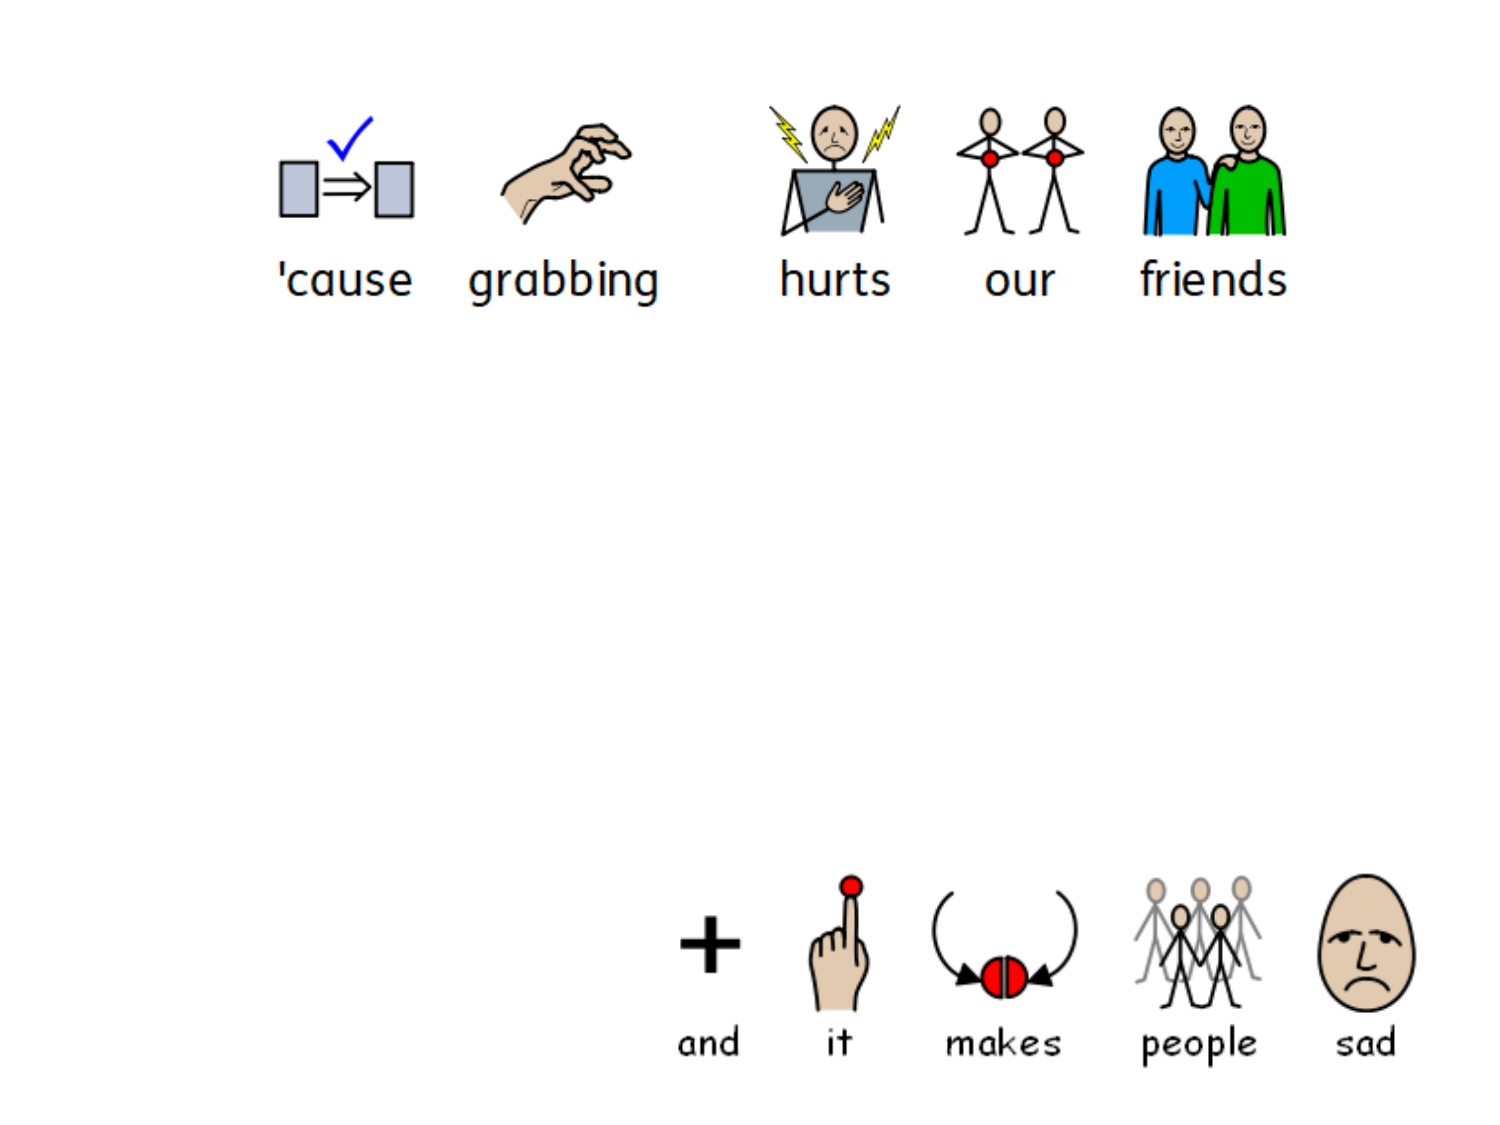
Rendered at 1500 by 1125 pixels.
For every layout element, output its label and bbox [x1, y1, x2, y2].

picture [655, 825, 1500, 1125]
picture [277, 77, 1292, 339]
